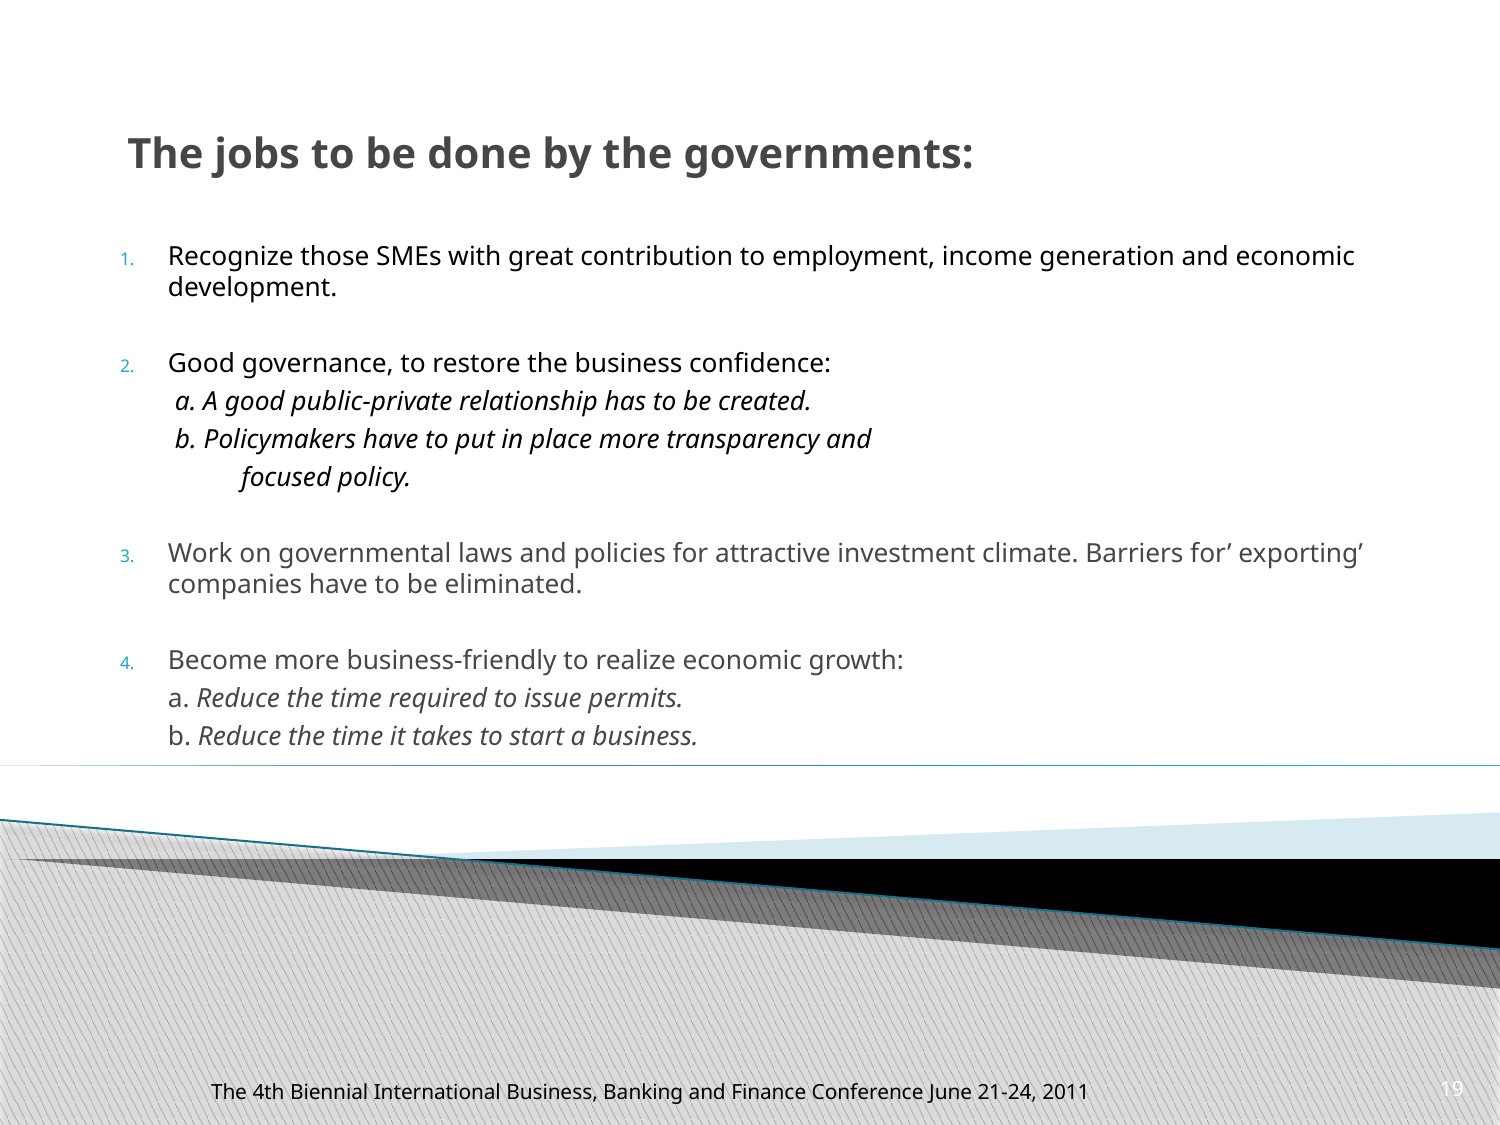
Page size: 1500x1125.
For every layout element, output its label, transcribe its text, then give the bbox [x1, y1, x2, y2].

picture [5, 859, 1500, 989]
footer The 4th Biennial International Business, Banking and Finance Conference June 21-24, 2011 [0, 1051, 1105, 1112]
title The jobs to be done by the governments: [112, 101, 1388, 185]
slide_number 19 [1418, 1051, 1479, 1112]
subtitle Recognize those SMEs with great contribution to employment, income generation and economic development. Good governance, to restore the business confidence: a. A good public-private relationship has to be created. b. Policymakers have to put in place more transparency and focused policy. Work on governmental laws and policies for attractive investment climate. Barriers for’ exporting’ companies have to be eliminated. Become more business-friendly to realize economic growth: a. Reduce the time required to issue permits. b. Reduce the time it takes to start a business. [112, 231, 1388, 835]
